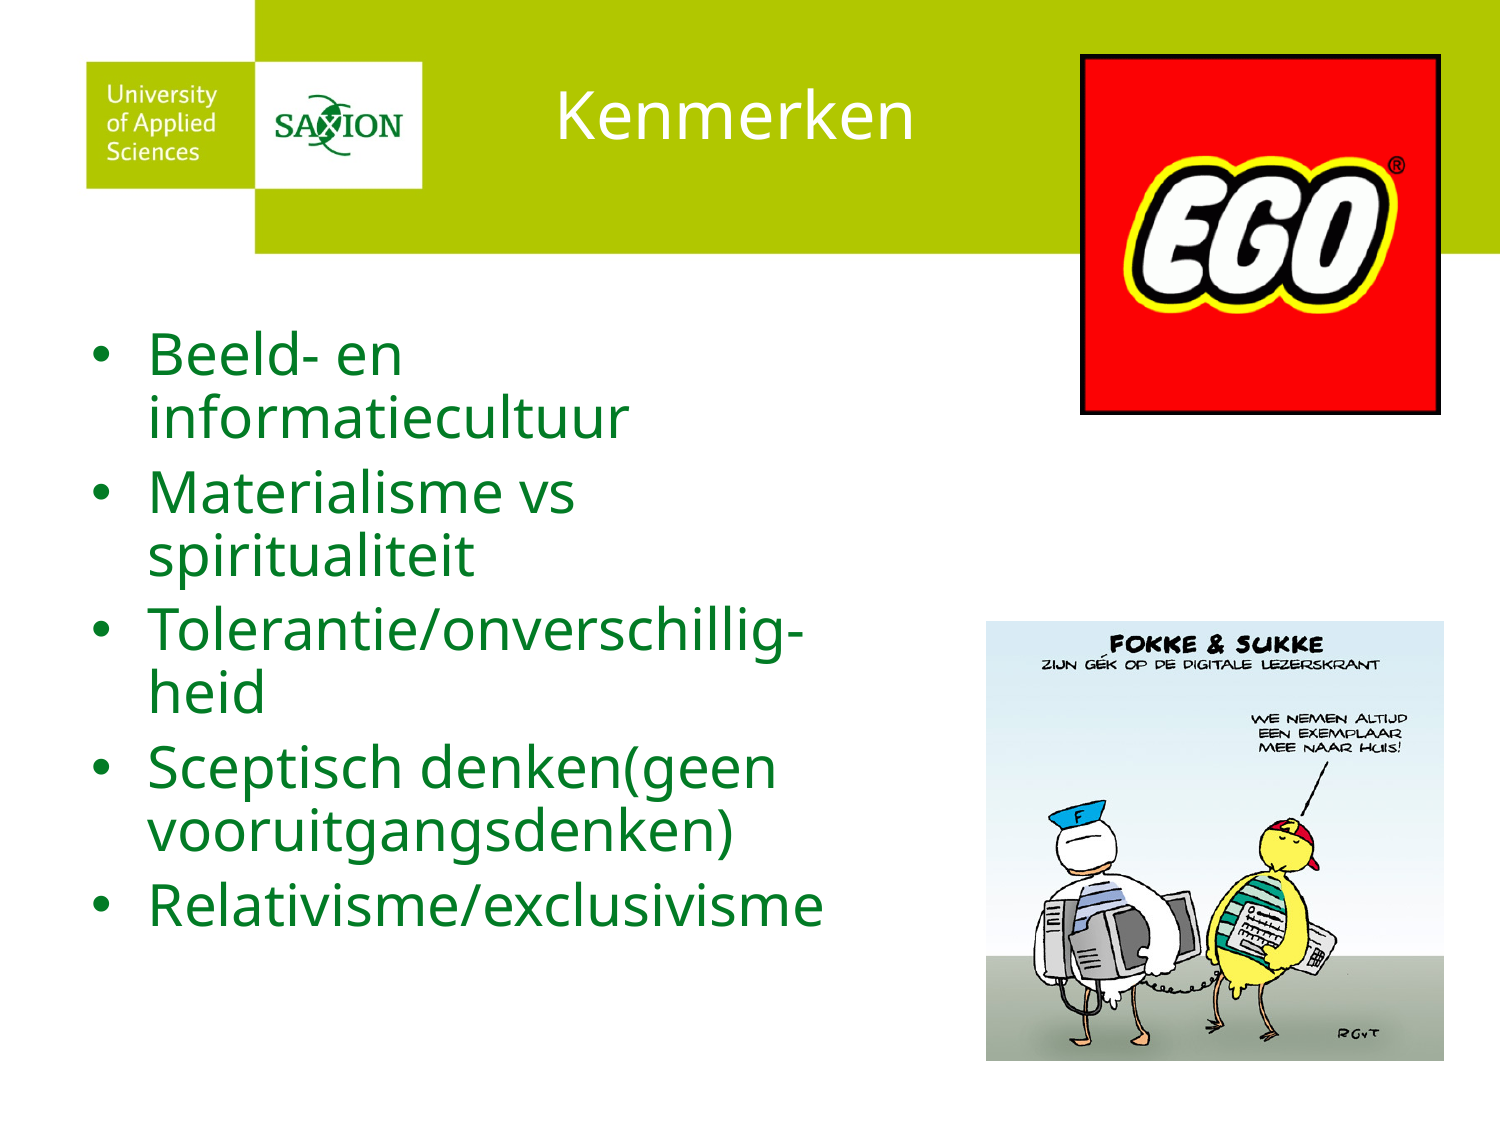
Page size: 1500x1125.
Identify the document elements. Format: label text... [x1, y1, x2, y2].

title Kenmerken [539, 19, 1500, 207]
picture [0, 0, 1500, 1061]
list Beeld- en informatiecultuur Materialisme vs spiritualiteit Tolerantie/onverschillig-heid Sceptisch denken(geen vooruitgangsdenken) Relativisme/exclusivisme [76, 317, 906, 1061]
